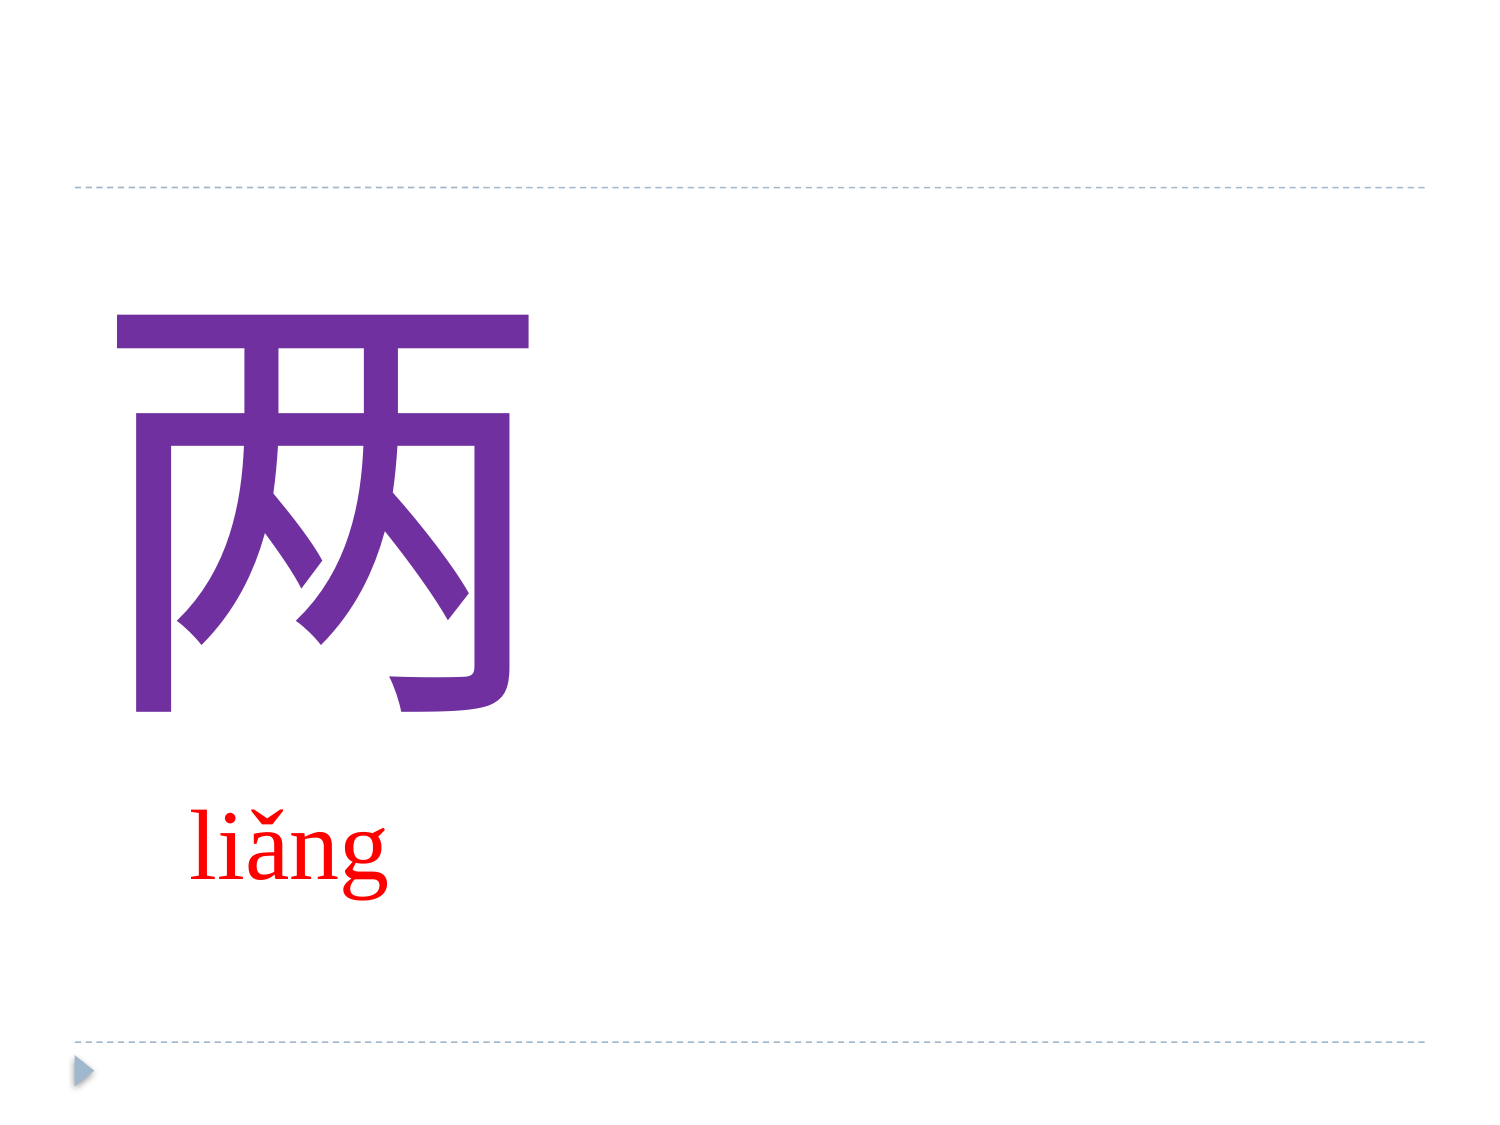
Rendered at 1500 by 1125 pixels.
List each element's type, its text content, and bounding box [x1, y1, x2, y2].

list 两 liǎng [75, 200, 1425, 1010]
